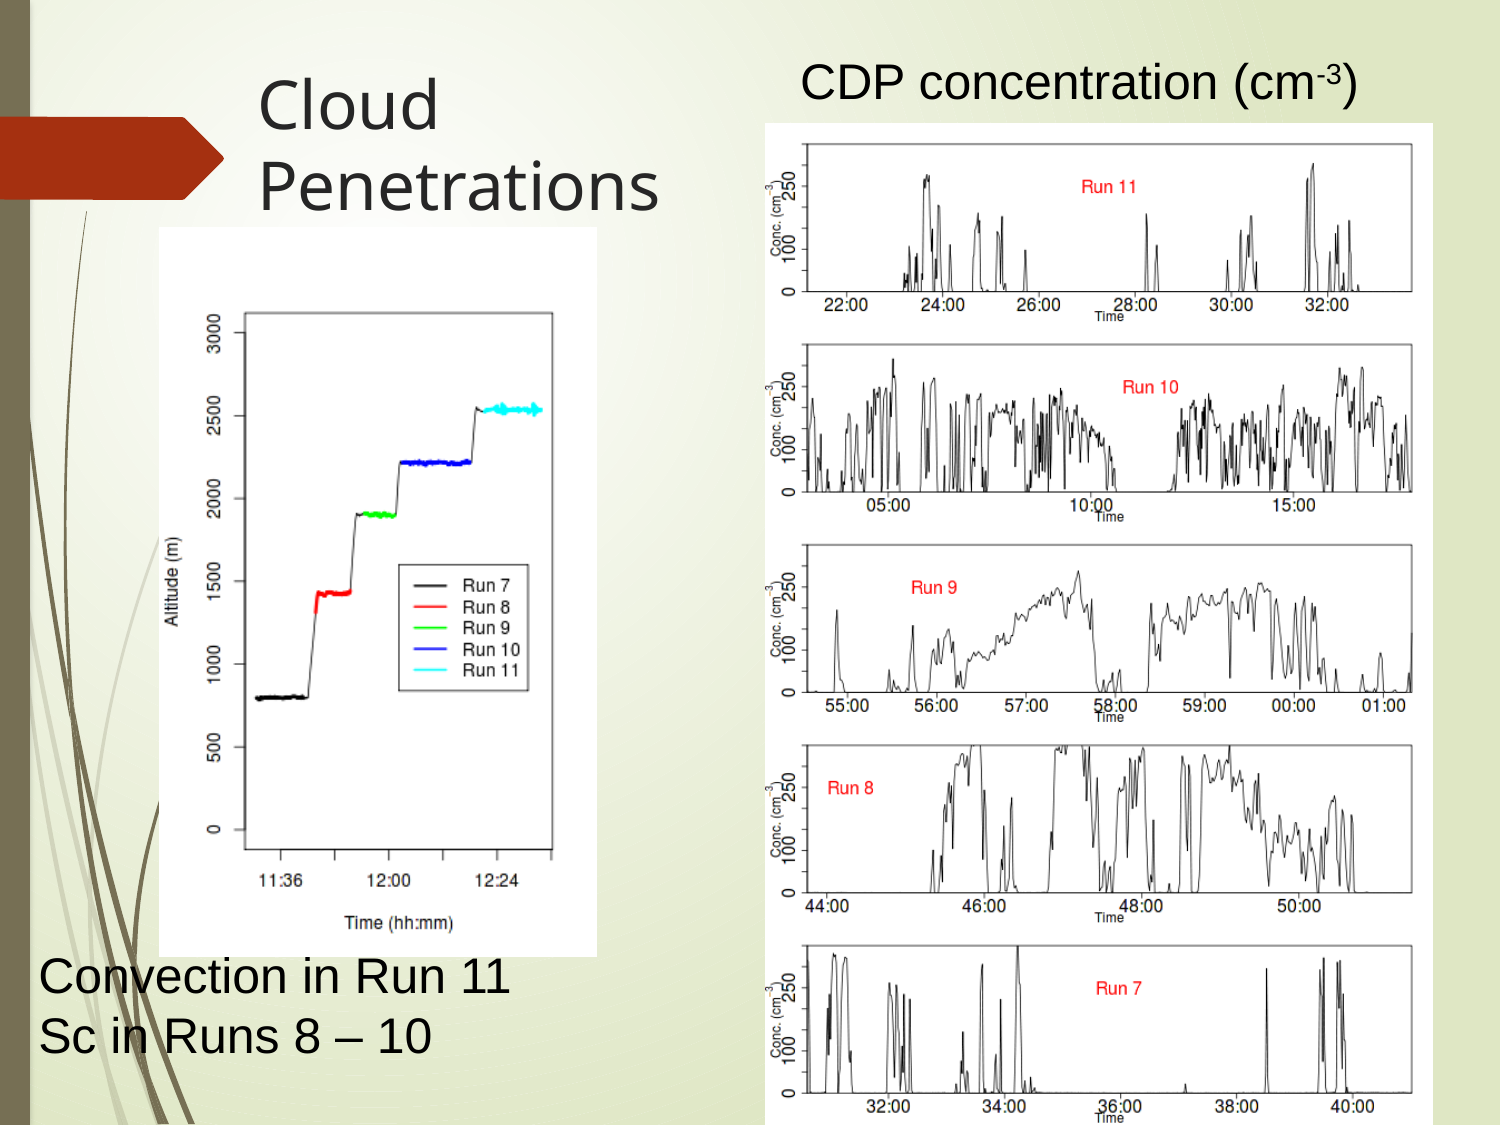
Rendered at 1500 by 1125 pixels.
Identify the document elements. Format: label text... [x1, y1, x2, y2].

picture [159, 227, 597, 957]
text_box Convection in Run 11 Sc in Runs 8 – 10 [23, 935, 733, 1125]
text_box CDP concentration (cm-3) [785, 42, 1433, 118]
picture [764, 123, 1433, 1125]
title Cloud Penetrations [242, 54, 680, 243]
